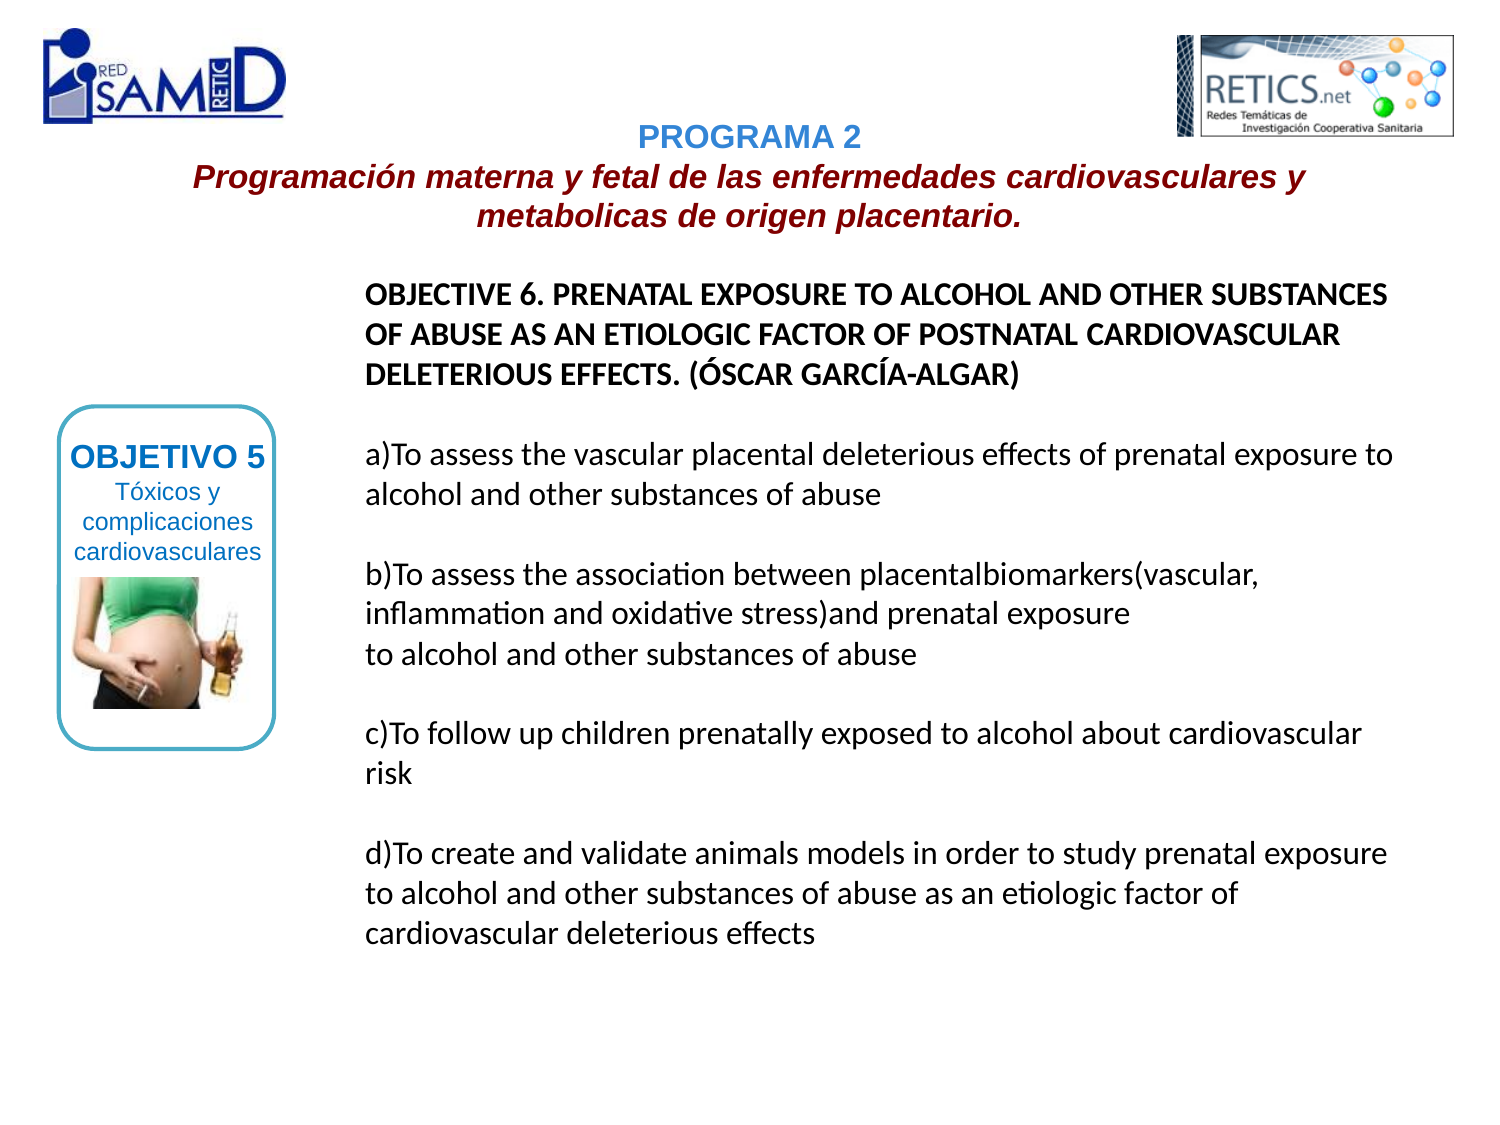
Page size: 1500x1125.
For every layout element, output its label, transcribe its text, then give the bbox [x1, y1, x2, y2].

picture [71, 577, 262, 710]
picture [1177, 35, 1454, 138]
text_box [49, 406, 287, 750]
text_box PROGRAMA 2 Programación materna y fetal de las enfermedades cardiovasculares y metabolicas de origen placentario. [175, 107, 1325, 242]
text_box OBJECTIVE 6. PRENATAL EXPOSURE TO ALCOHOL AND OTHER SUBSTANCES OF ABUSE AS AN ETIOLOGIC FACTOR OF POSTNATAL CARDIOVASCULAR DELETERIOUS EFFECTS. (ÓSCAR GARCÍA-ALGAR) a)To assess the vascular placental deleterious effects of prenatal exposure to alcohol and other substances of abuse b)To assess the association between placentalbiomarkers(vascular, inflammation and oxidative stress)and prenatal exposure to alcohol and other substances of abuse c)To follow up children prenatally exposed to alcohol about cardiovascular risk d)To create and validate animals models in order to study prenatal exposure to alcohol and other substances of abuse as an etiologic factor of cardiovascular deleterious effects [350, 264, 1416, 959]
picture [42, 27, 287, 124]
